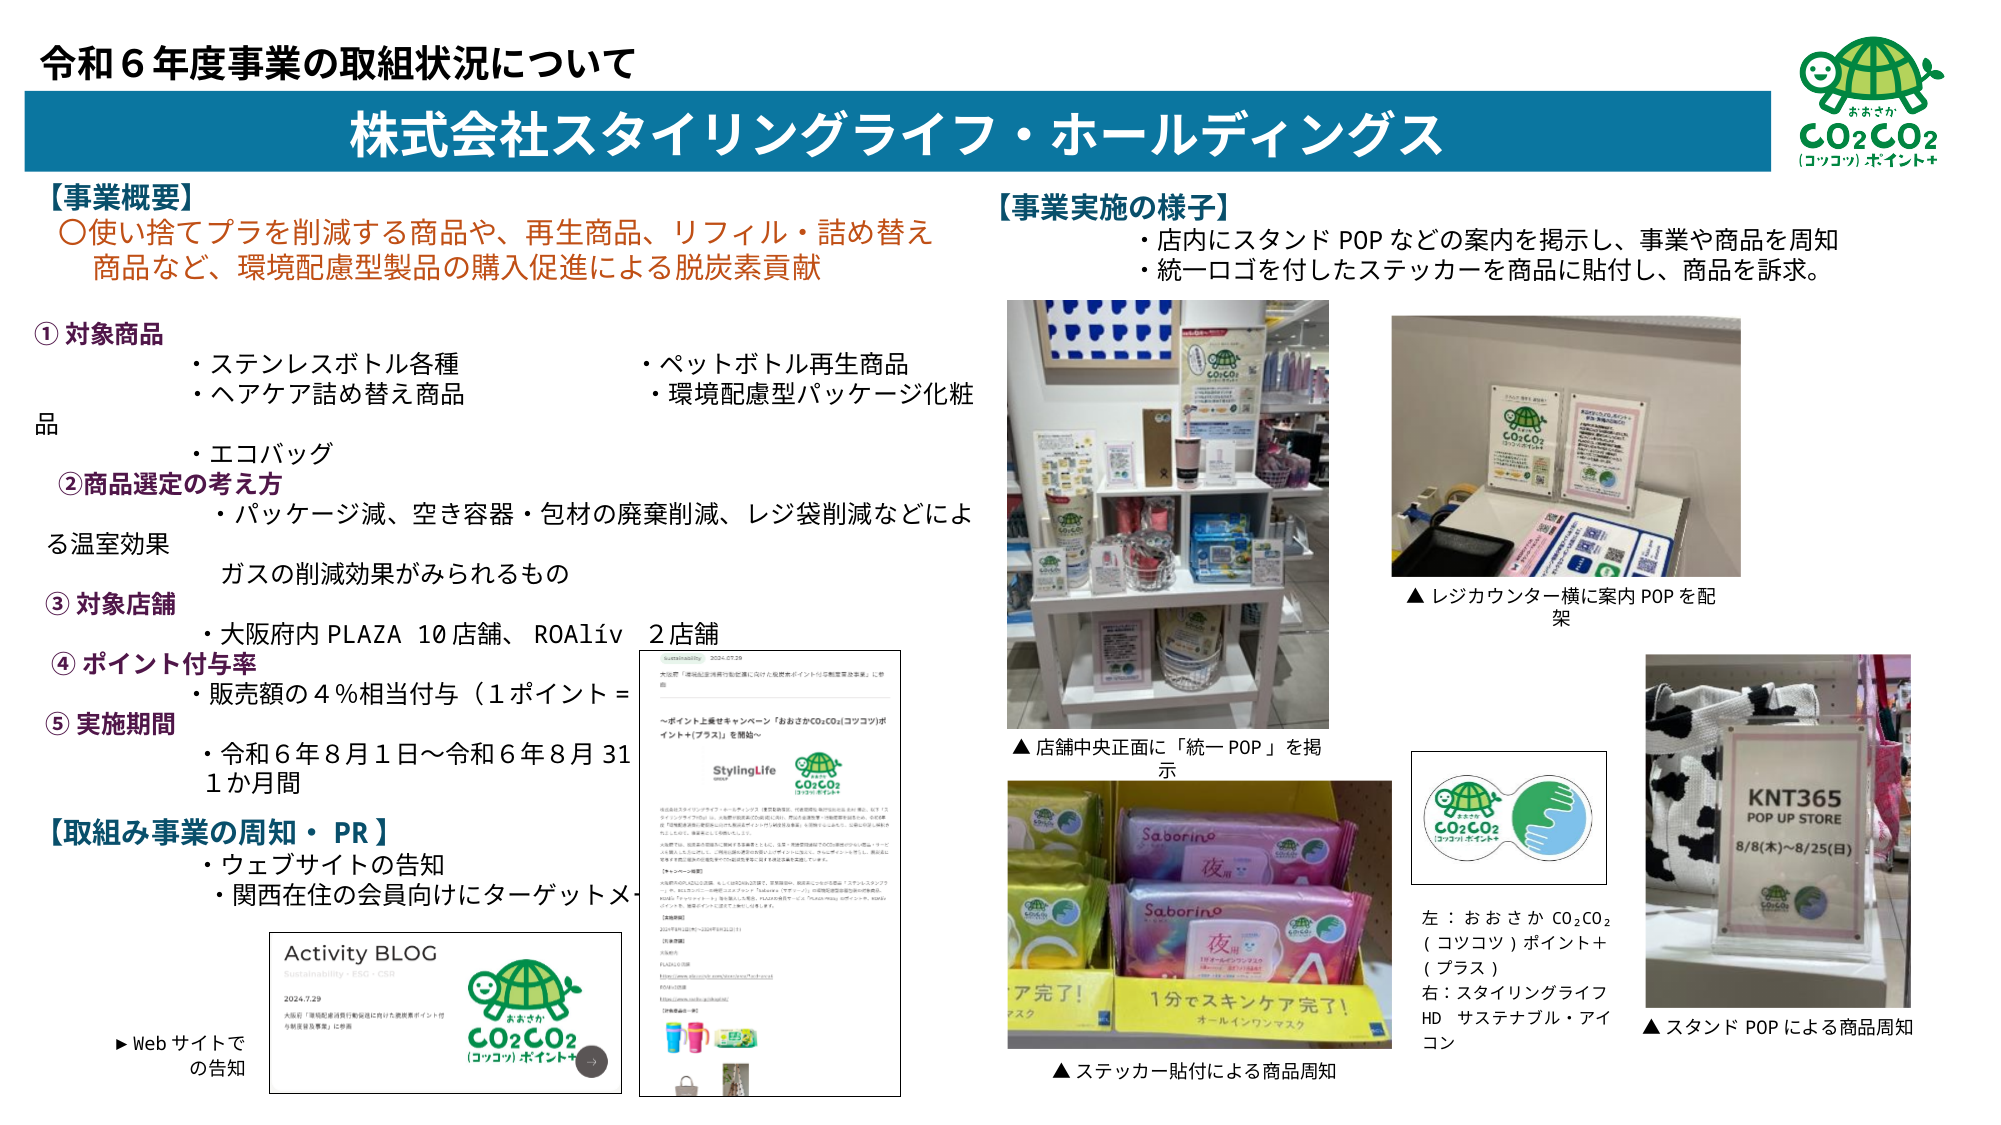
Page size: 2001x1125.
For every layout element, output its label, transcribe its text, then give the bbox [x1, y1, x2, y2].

text_box ▲ステッカー貼付による商品周知 [1016, 1052, 1374, 1093]
text_box 左：おおさかCO₂CO₂ (コツコツ)ポイント＋(プラス) 右：スタイリングライフHD サステナブル・アイコン [1406, 895, 1628, 985]
text_box 株式会社スタイリングライフ・ホールディングス [24, 90, 1772, 172]
text_box 【事業実施の様子】 ・店内にスタンドPOPなどの案内を掲示し、事業や商品を周知 ・統一ロゴを付したステッカーを商品に貼付し、商品を訴求。 [967, 182, 1958, 322]
text_box ▲スタンドPOPによる商品周知 [1599, 1008, 1957, 1049]
text_box ▶Webサイトでの告知 [95, 1021, 262, 1090]
text_box ▲レジカウンター横に案内POPを配架 [1383, 576, 1741, 618]
picture [268, 931, 623, 1094]
picture [1007, 780, 1393, 1050]
text_box ▲店舗中央正面に「統一POP」を掲示 [989, 728, 1347, 769]
text_box 【事業概要】 〇使い捨てプラを削減する商品や、再生商品、リフィル・詰め替え 商品など、環境配慮型製品の購入促進による脱炭素貢献 ①対象商品 ・ステンレスボトル各種 ・ペットボトル再生商品 ・ヘアケア詰め替え商品 ・環境配慮型パッケージ化粧品 ・エコバッグ ②商品選定の考え方 ・パッケージ減、空き容器・包材の廃棄削減、レジ袋削減などによる温室効果 ガスの削減効果がみられるもの ③対象店舗 ・大阪府内PLAZA 10店舗、ROAlív ２店舗 ④ポイント付与率 ・販売額の４％相当付与（１ポイント=１円） ⑤実施期間 ・令和６年８月１日～令和６年８月31日までの １か月間 【取組み事業の周知・PR】 ・ウェブサイトの告知 ・関西在住の会員向けにターゲットメール送付 等 [19, 171, 990, 947]
title 令和６年度事業の取組状況について [24, 33, 768, 90]
picture [639, 649, 901, 1097]
picture [1798, 35, 1946, 169]
picture [1006, 300, 1329, 729]
picture [1411, 655, 1956, 1007]
picture [1391, 314, 1741, 578]
